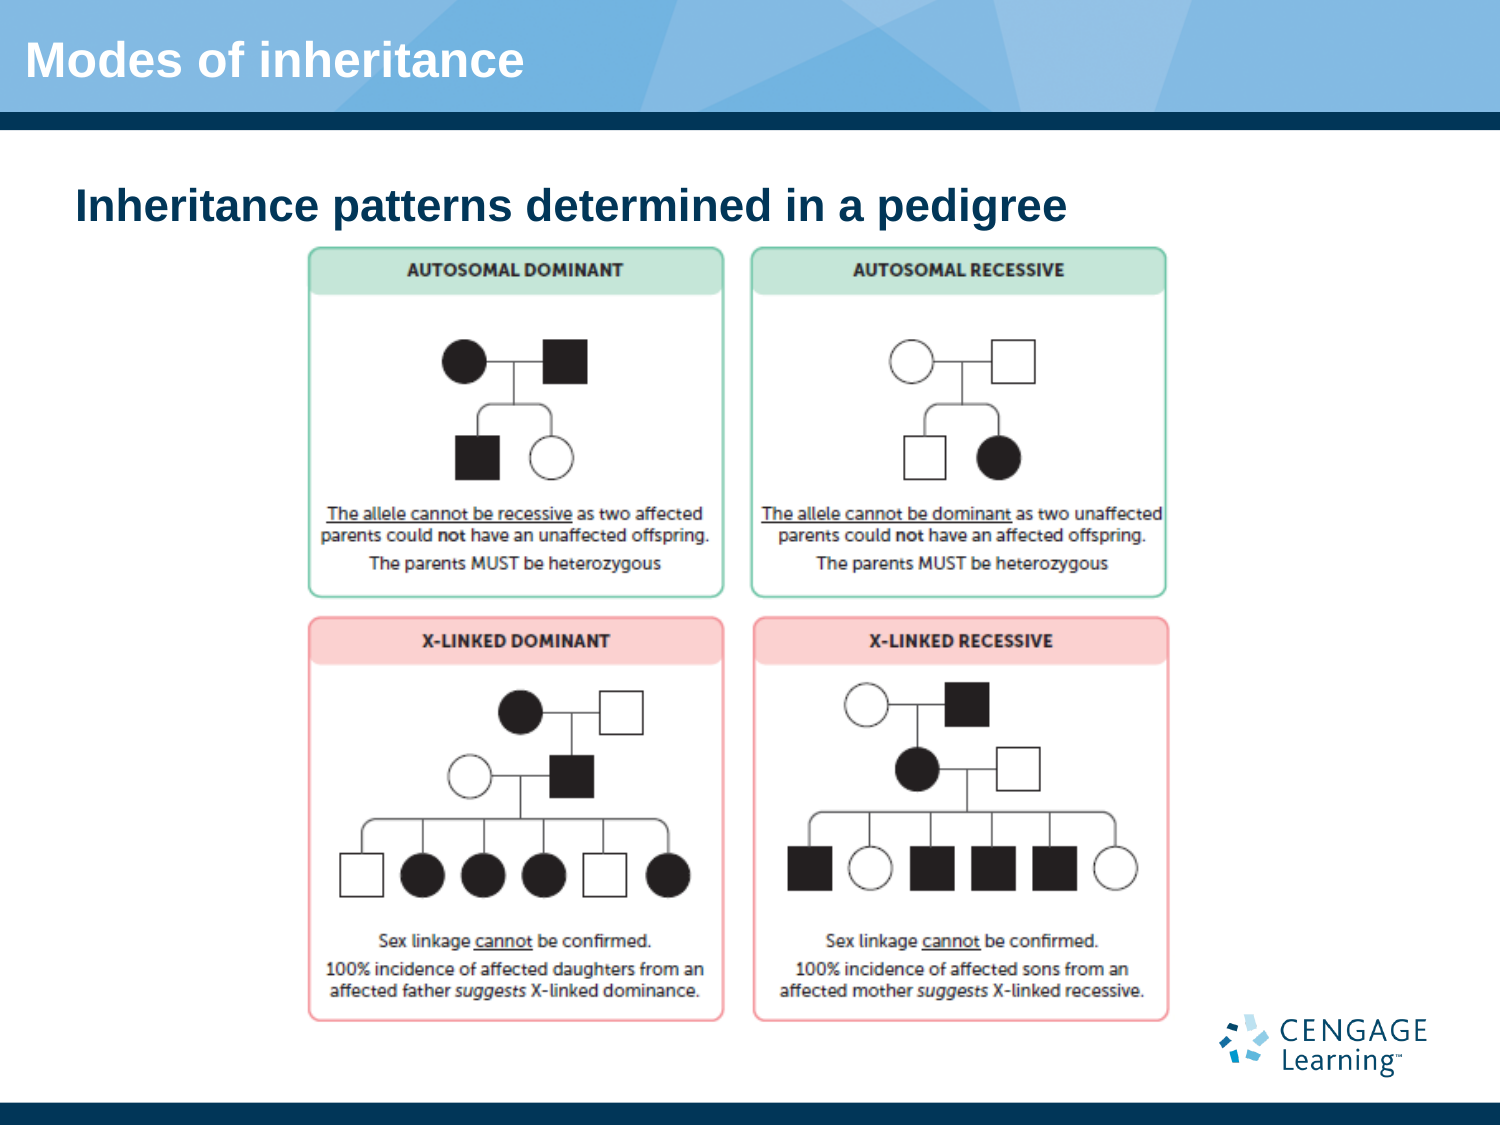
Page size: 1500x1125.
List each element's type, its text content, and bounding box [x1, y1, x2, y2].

picture [1195, 990, 1450, 1101]
text_box Modes of inheritance [24, 24, 775, 100]
title Inheritance patterns determined in a pedigree [75, 149, 1425, 263]
picture [0, 0, 1500, 112]
picture [299, 237, 1176, 1027]
